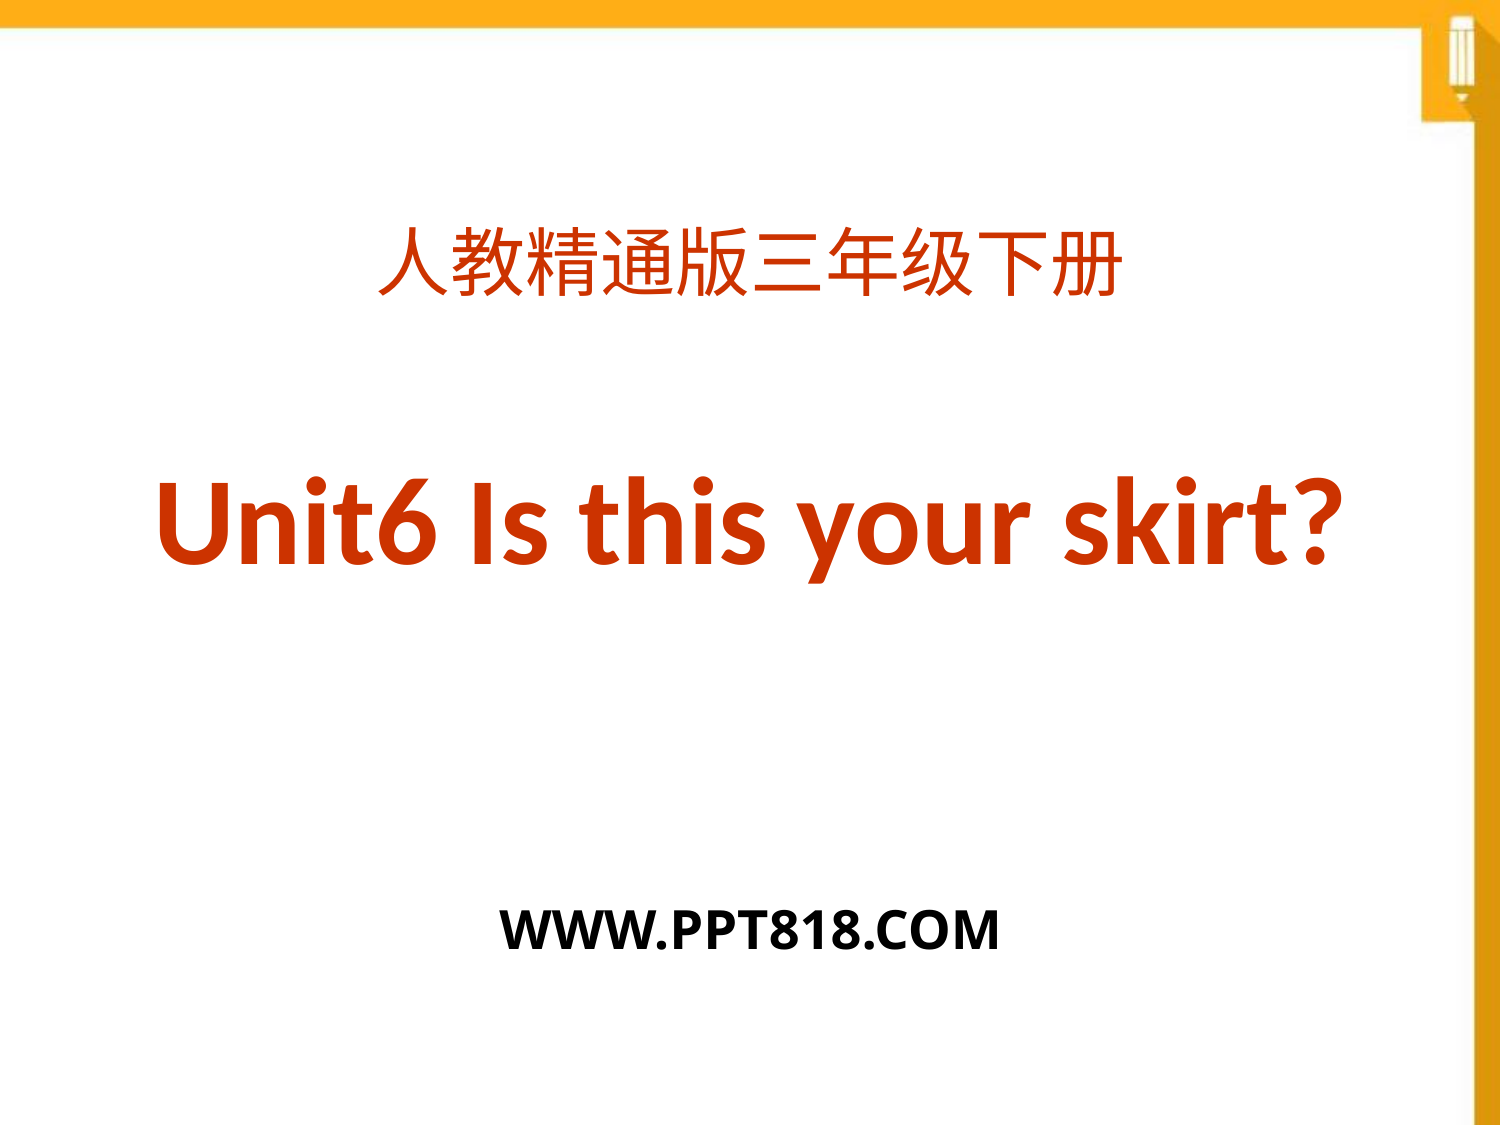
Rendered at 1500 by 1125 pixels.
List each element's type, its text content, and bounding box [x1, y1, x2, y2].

picture [0, 0, 1500, 1125]
subtitle 人教精通版三年级下册 [253, 208, 1247, 290]
text_box WWW.PPT818.COM [428, 881, 1074, 968]
title Unit6 Is this your skirt? [64, 432, 1437, 598]
